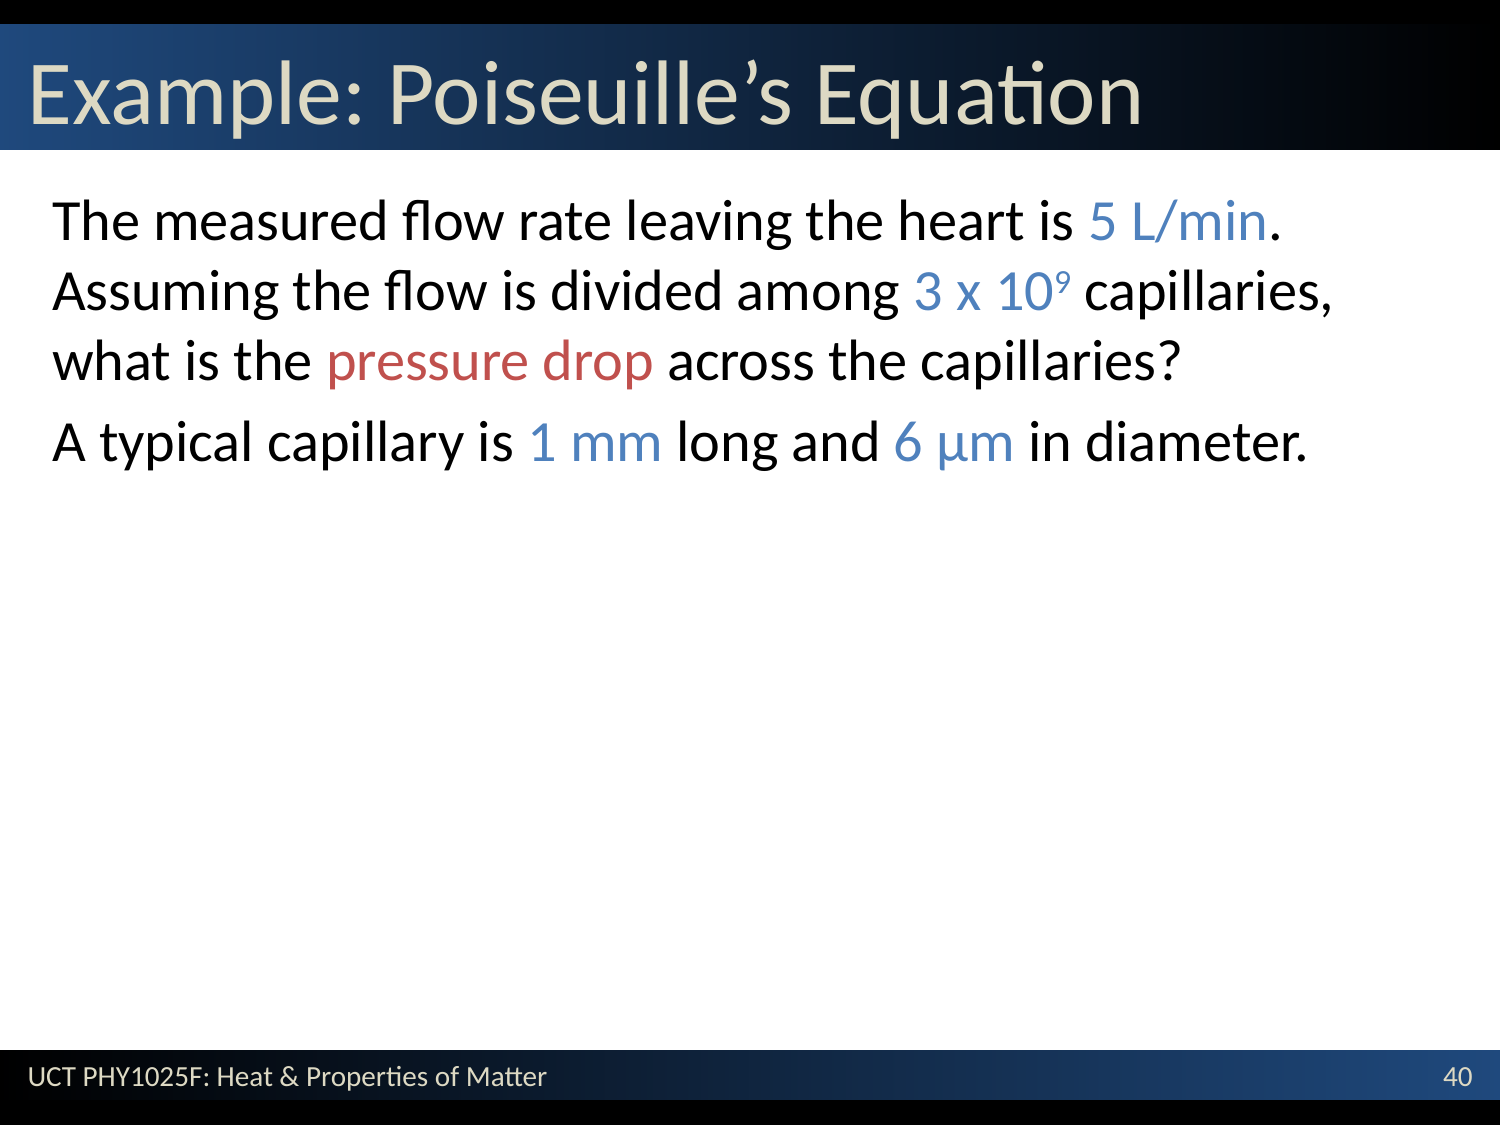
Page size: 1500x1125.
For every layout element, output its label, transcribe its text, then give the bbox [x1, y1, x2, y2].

title Example: Poiseuille’s Equation [12, 24, 1488, 150]
list The measured flow rate leaving the heart is 5 L/min. Assuming the flow is divided among 3 x 109 capillaries, what is the pressure drop across the capillaries? A typical capillary is 1 mm long and 6 μm in diameter. [37, 174, 1463, 1000]
